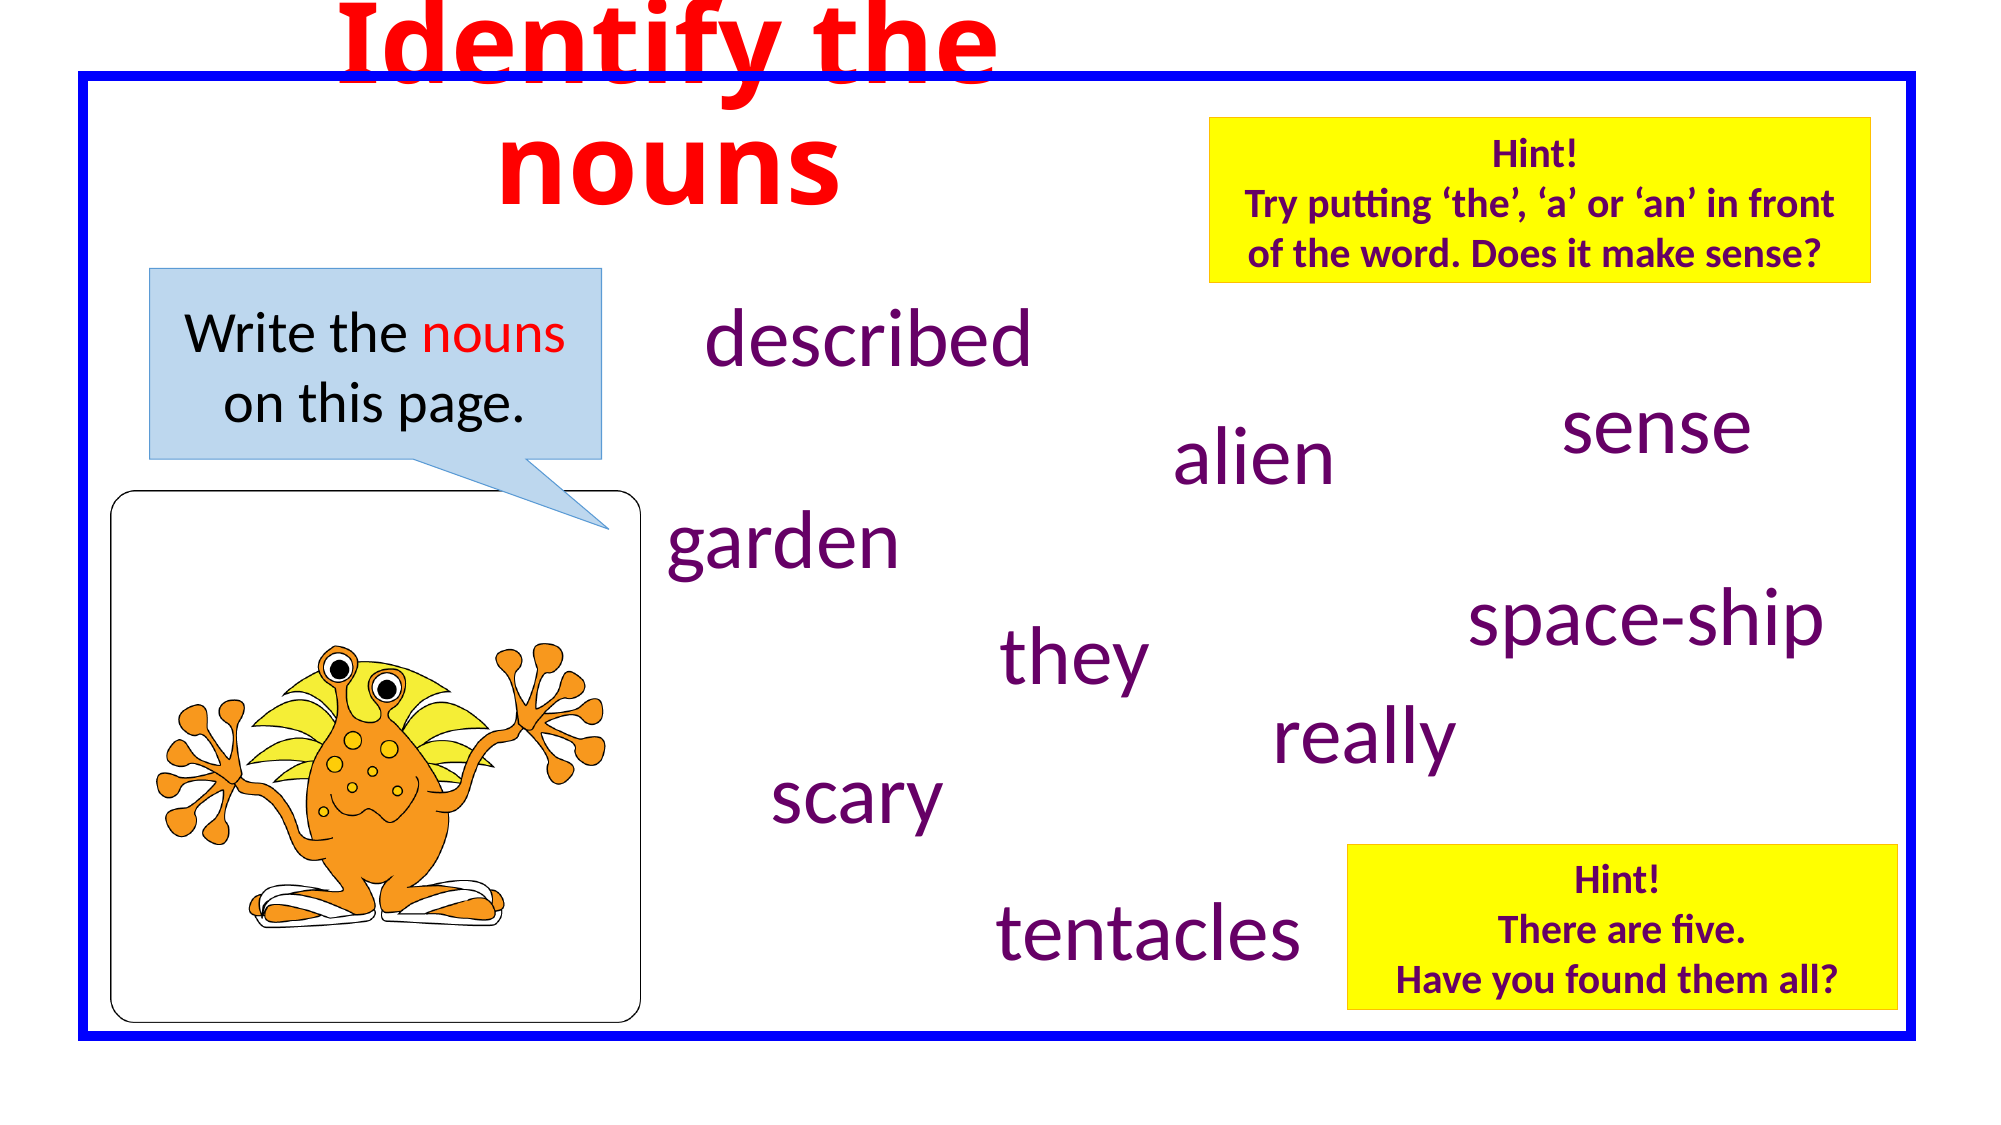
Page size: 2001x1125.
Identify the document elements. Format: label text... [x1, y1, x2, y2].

text_box they [964, 593, 1186, 709]
text_box alien [1113, 393, 1395, 509]
text_box Write the nouns on this page. [149, 267, 603, 490]
text_box sense [1476, 362, 1838, 478]
text_box really [1238, 672, 1491, 788]
text_box [82, 75, 1912, 1037]
picture [110, 490, 641, 1023]
text_box Hint! Try putting ‘the’, ‘a’ or ‘an’ in front of the word. Does it make sense? [1209, 117, 1871, 283]
text_box Hint! There are five. Have you found them all? [1347, 844, 1898, 1010]
